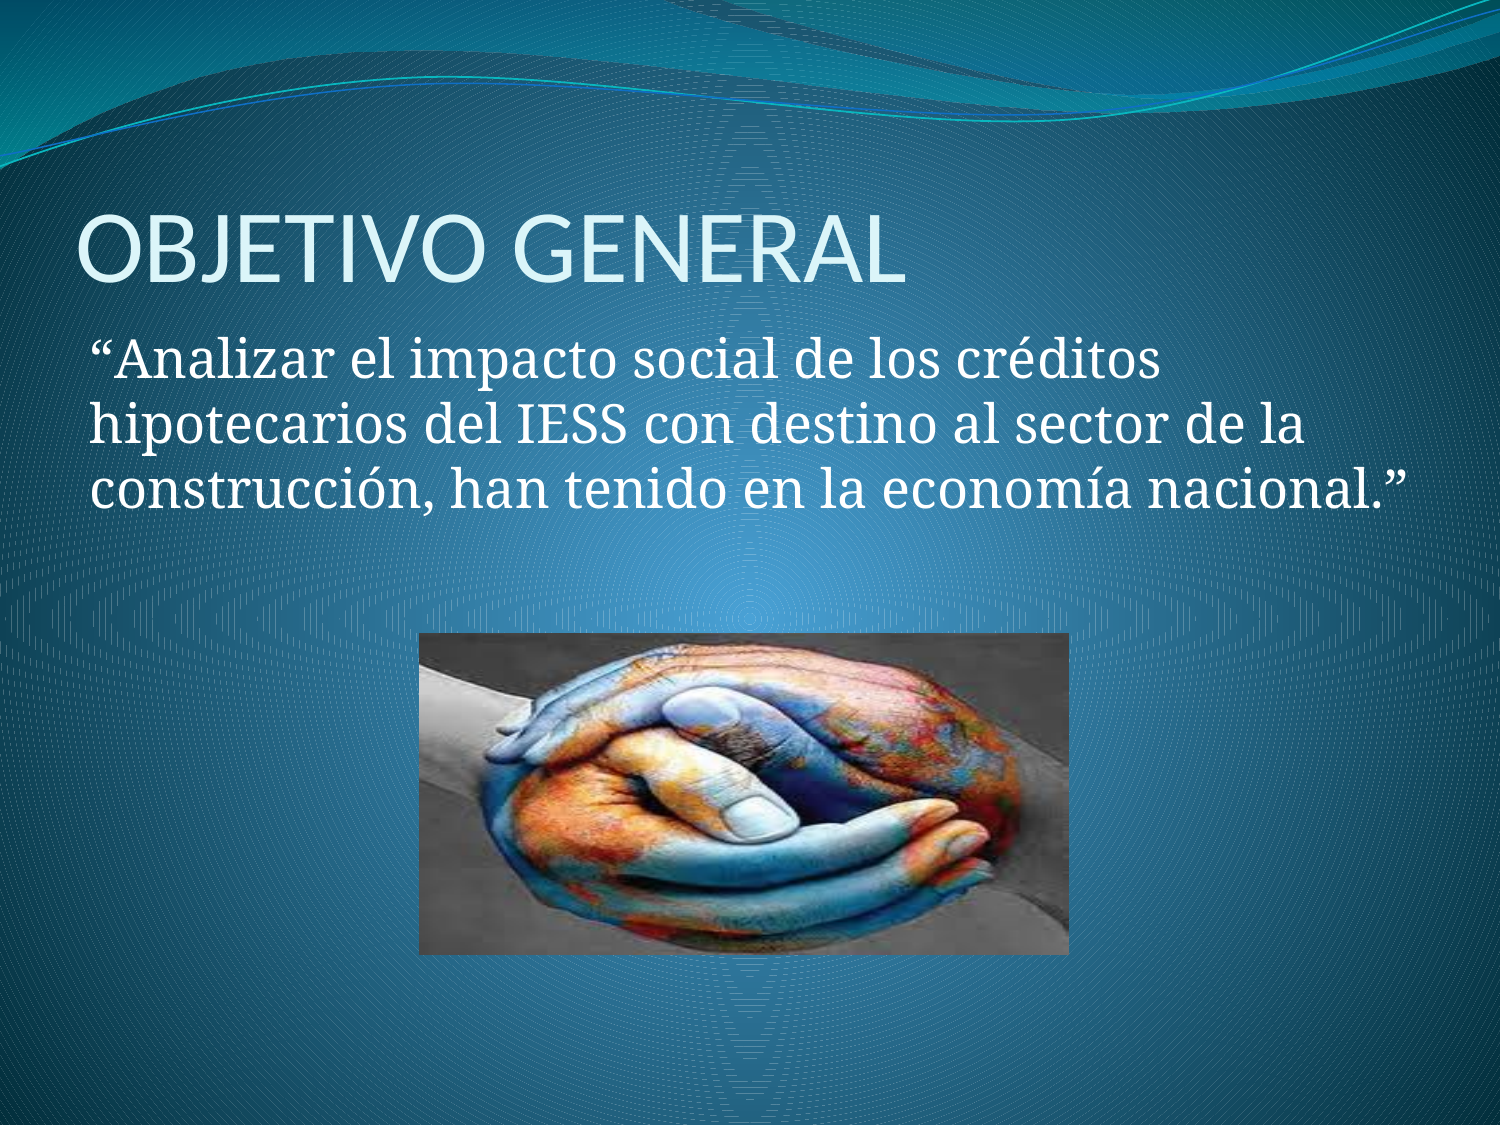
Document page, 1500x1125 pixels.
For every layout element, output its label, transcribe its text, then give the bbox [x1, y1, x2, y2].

picture [418, 633, 1070, 956]
title OBJETIVO GENERAL [75, 115, 1425, 303]
list “Analizar el impacto social de los créditos hipotecarios del IESS con destino al sector de la construcción, han tenido en la economía nacional.” [75, 317, 1425, 1038]
table_cell 2.005 [412, 635, 1075, 967]
